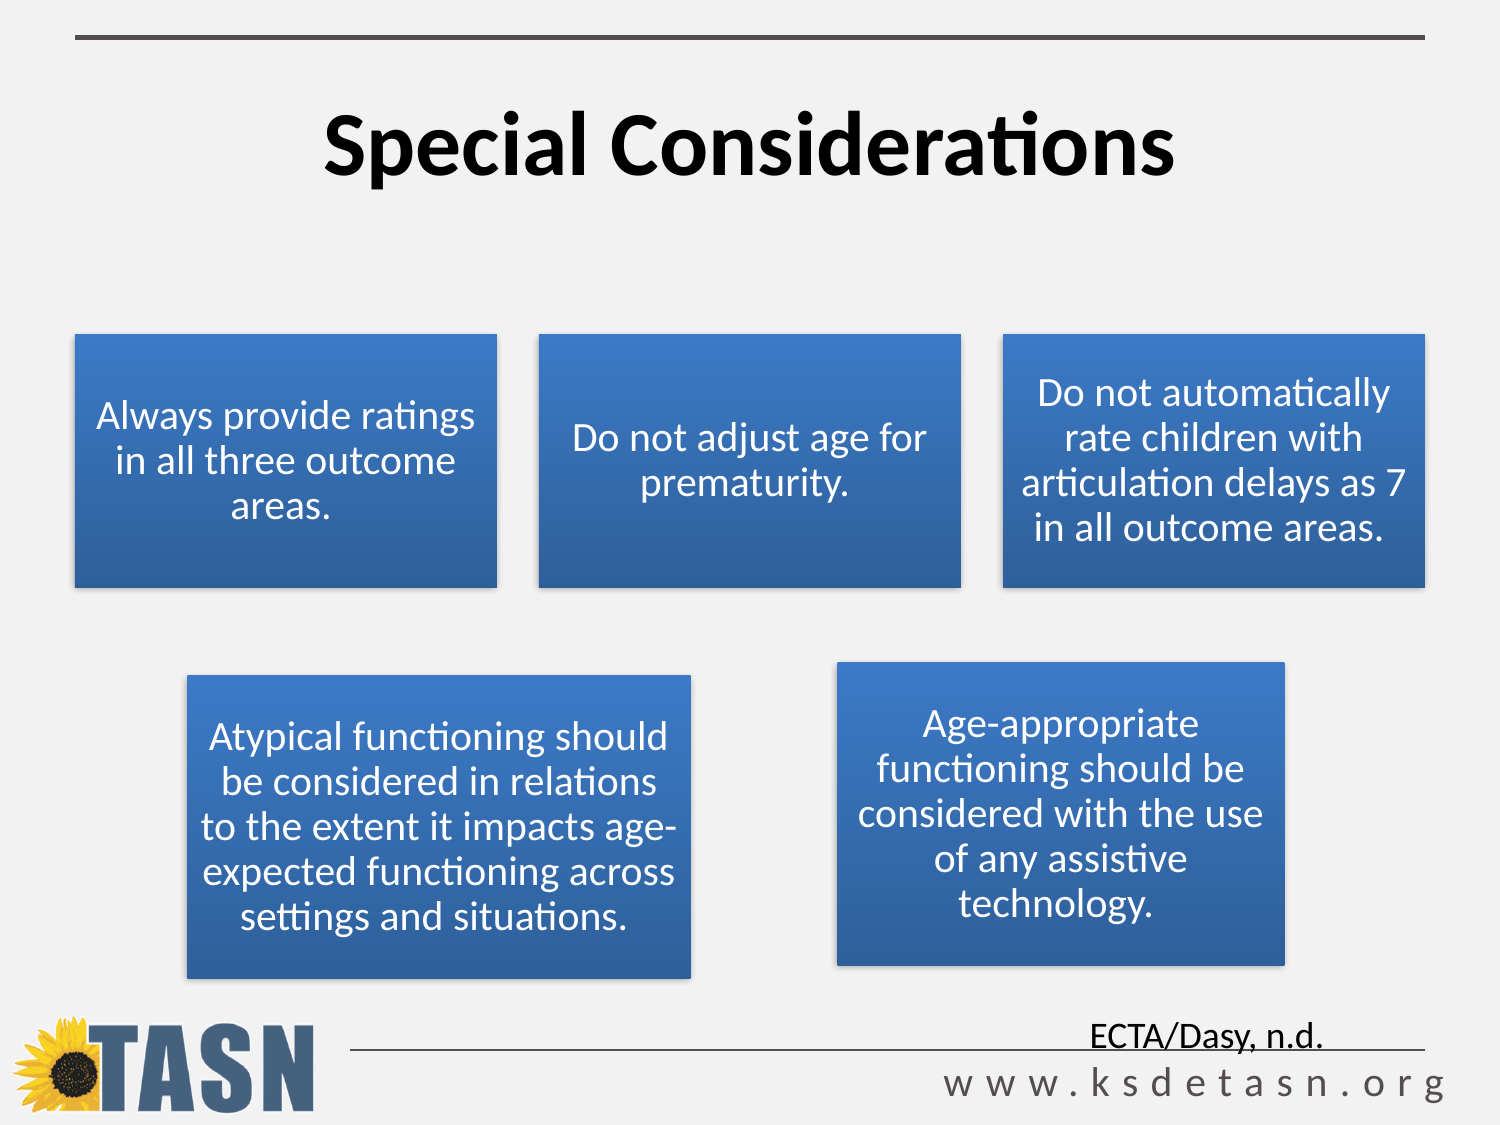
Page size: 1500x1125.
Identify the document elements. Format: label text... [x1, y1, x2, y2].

title Special Considerations [75, 45, 1425, 233]
picture [12, 1015, 338, 1117]
text_box ECTA/Dasy, n.d. [1074, 1004, 1500, 1064]
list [74, 262, 1426, 1006]
